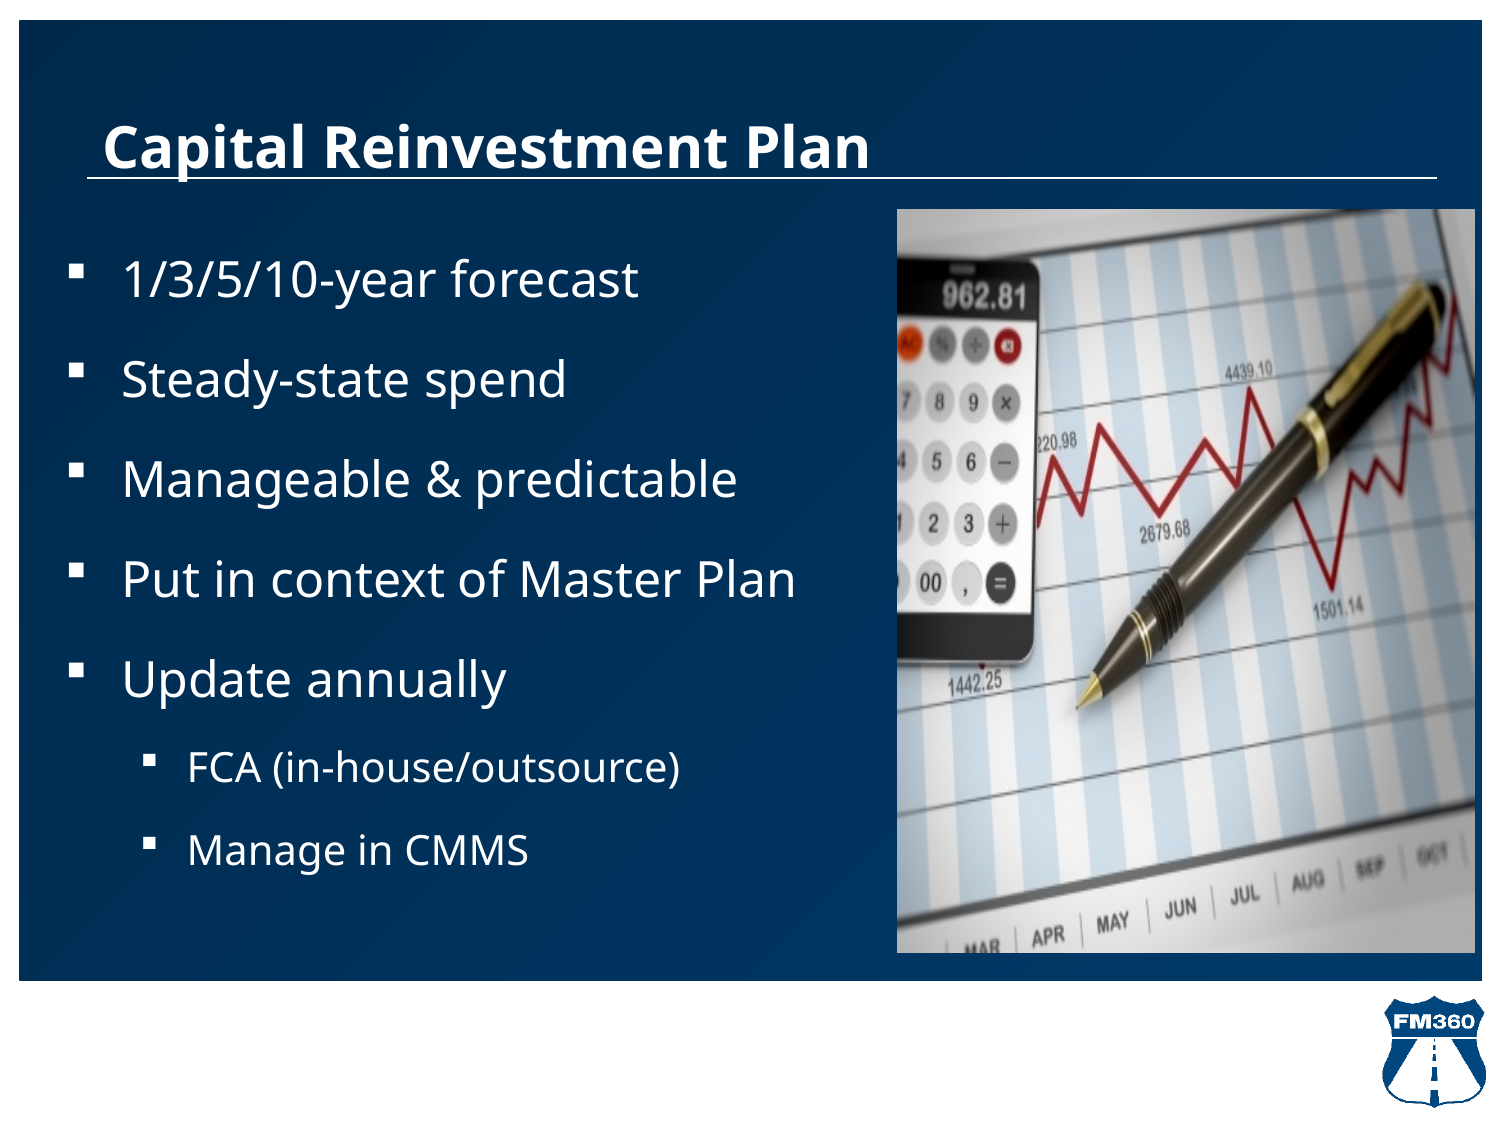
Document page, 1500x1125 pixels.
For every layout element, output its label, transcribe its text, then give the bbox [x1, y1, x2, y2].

list 1/3/5/10-year forecast Steady-state spend Manageable & predictable Put in context of Master Plan Update annually FCA (in-house/outsource) Manage in CMMS [49, 209, 870, 923]
picture [897, 209, 1475, 954]
picture [1380, 993, 1488, 1110]
title Capital Reinvestment Plan [87, 44, 1438, 188]
